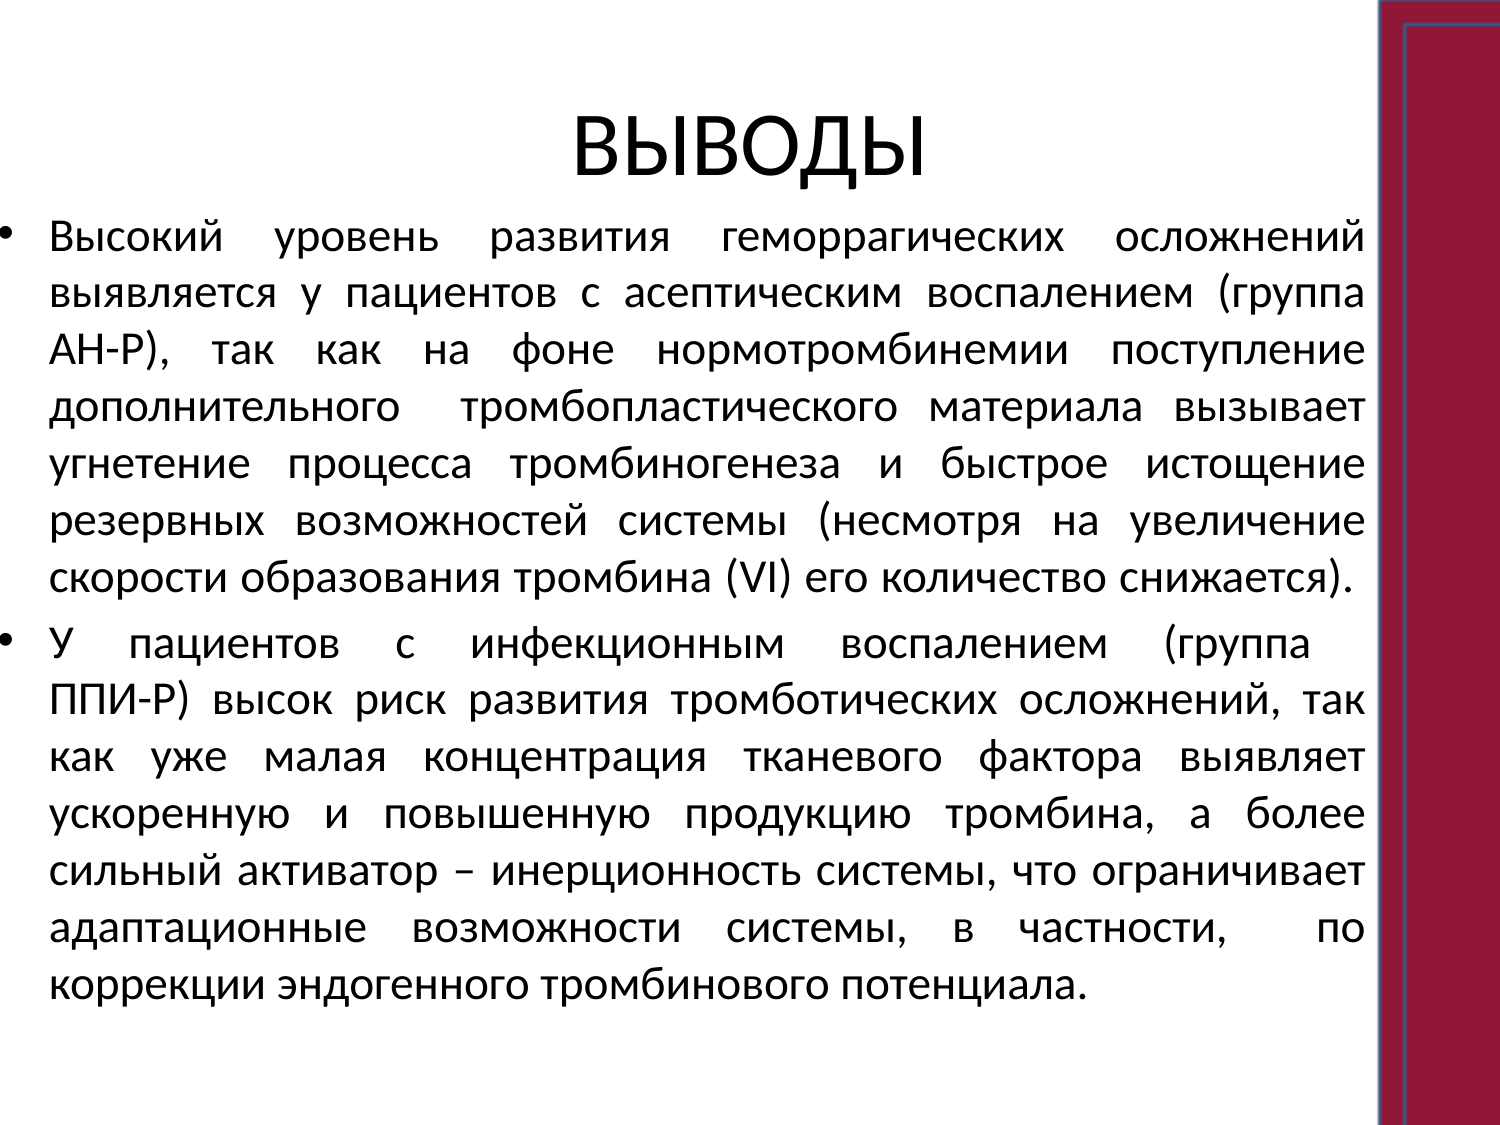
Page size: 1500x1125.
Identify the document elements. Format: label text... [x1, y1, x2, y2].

picture [0, 0, 1500, 1125]
title ВЫВОДЫ [75, 45, 1425, 233]
list Высокий уровень развития геморрагических осложнений выявляется у пациентов с асептическим воспалением (группа АН-P), так как на фоне нормотромбинемии поступление дополнительного тромбопластического материала вызывает угнетение процесса тромбиногенеза и быстрое истощение резервных возможностей системы (несмотря на увеличение скорости образования тромбина (VI) его количество снижается). У пациентов с инфекционным воспалением (группа ППИ-P) высок риск развития тромботических осложнений, так как уже малая концентрация тканевого фактора выявляет ускоренную и повышенную продукцию тромбина, а более сильный активатор – инерционность системы, что ограничивает адаптационные возможности системы, в частности, по коррекции эндогенного тромбинового потенциала. [0, 196, 1382, 1059]
